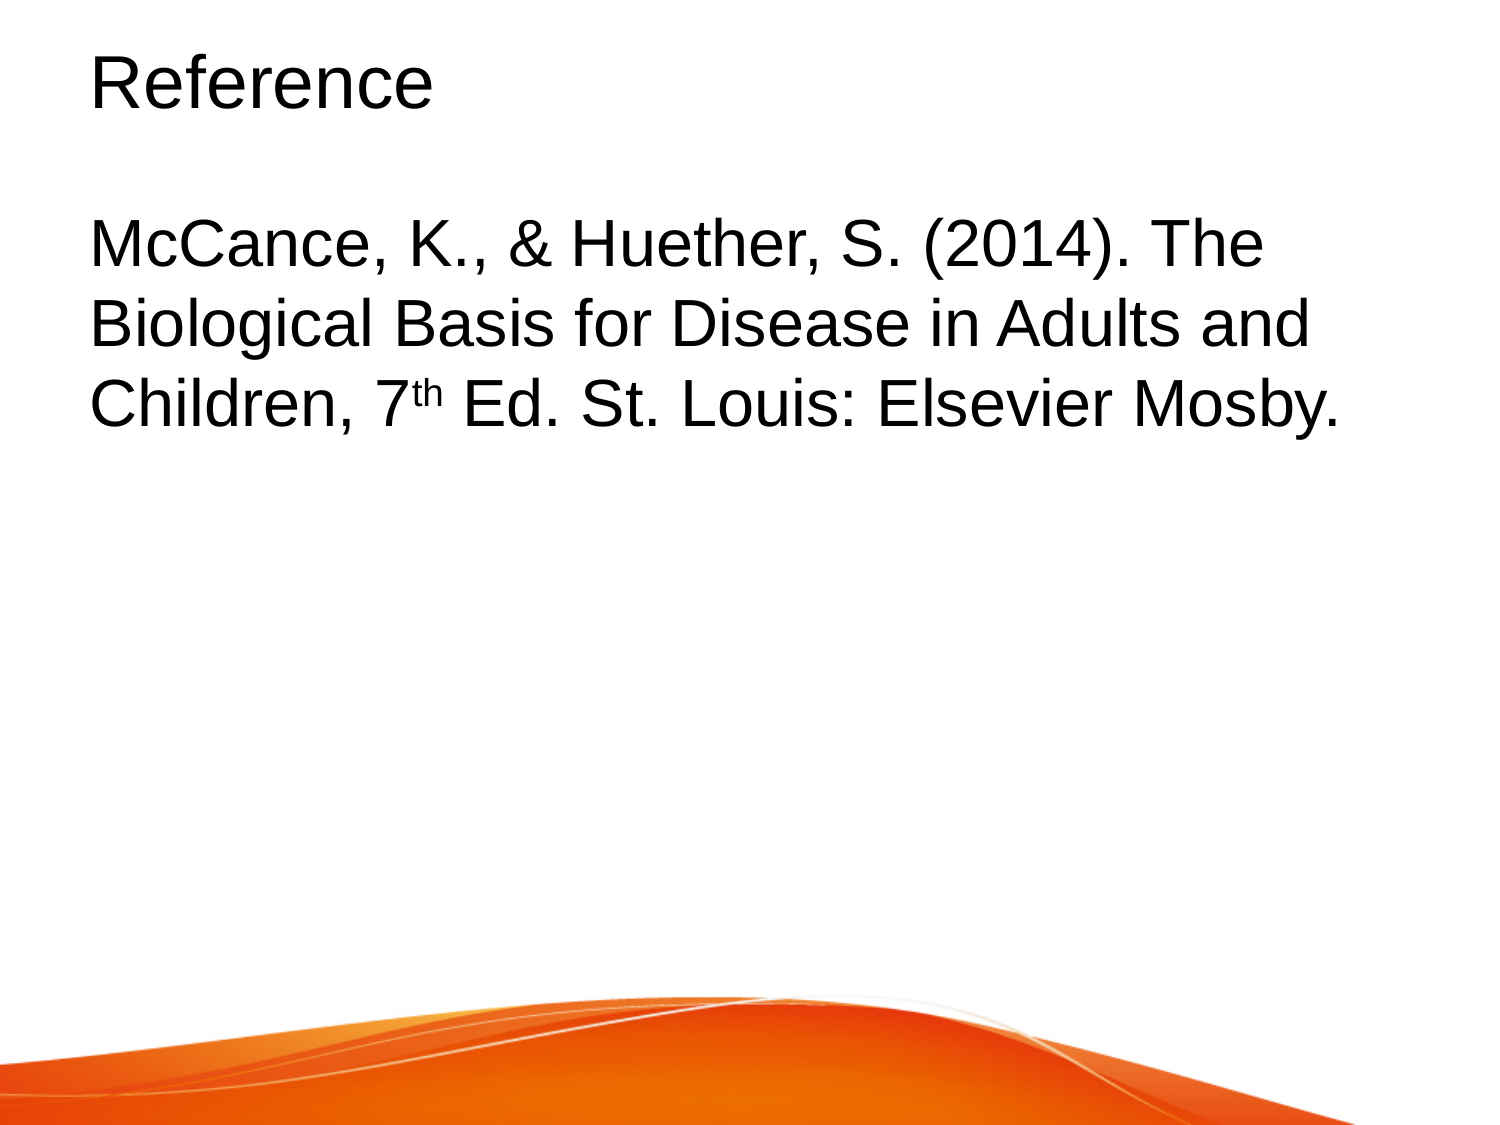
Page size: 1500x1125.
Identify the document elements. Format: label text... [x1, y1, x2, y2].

title Reference [74, 30, 1426, 127]
picture [0, 0, 1500, 1125]
list McCance, K., & Huether, S. (2014). The Biological Basis for Disease in Adults and Children, 7th Ed. St. Louis: Elsevier Mosby. [74, 192, 1426, 1006]
